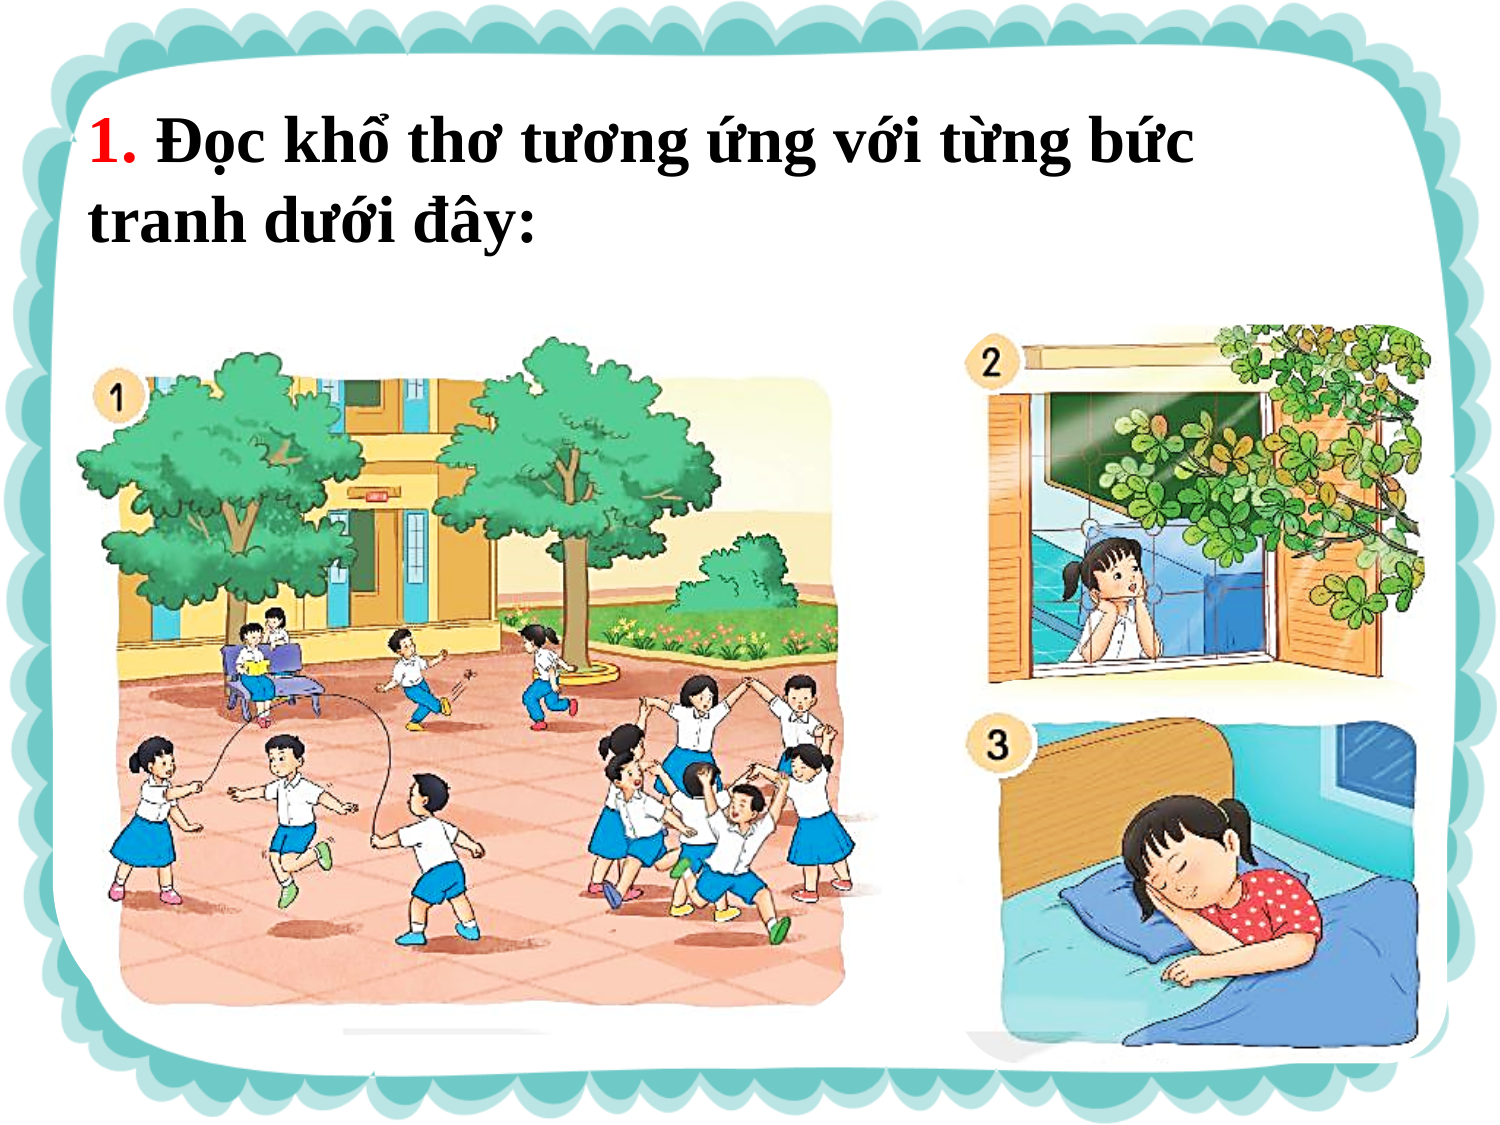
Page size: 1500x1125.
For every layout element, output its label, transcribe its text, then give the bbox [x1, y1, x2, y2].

text_box 1. Đọc khổ thơ tương ứng với từng bức tranh dưới đây: [64, 98, 1394, 254]
picture [0, 0, 1500, 1125]
